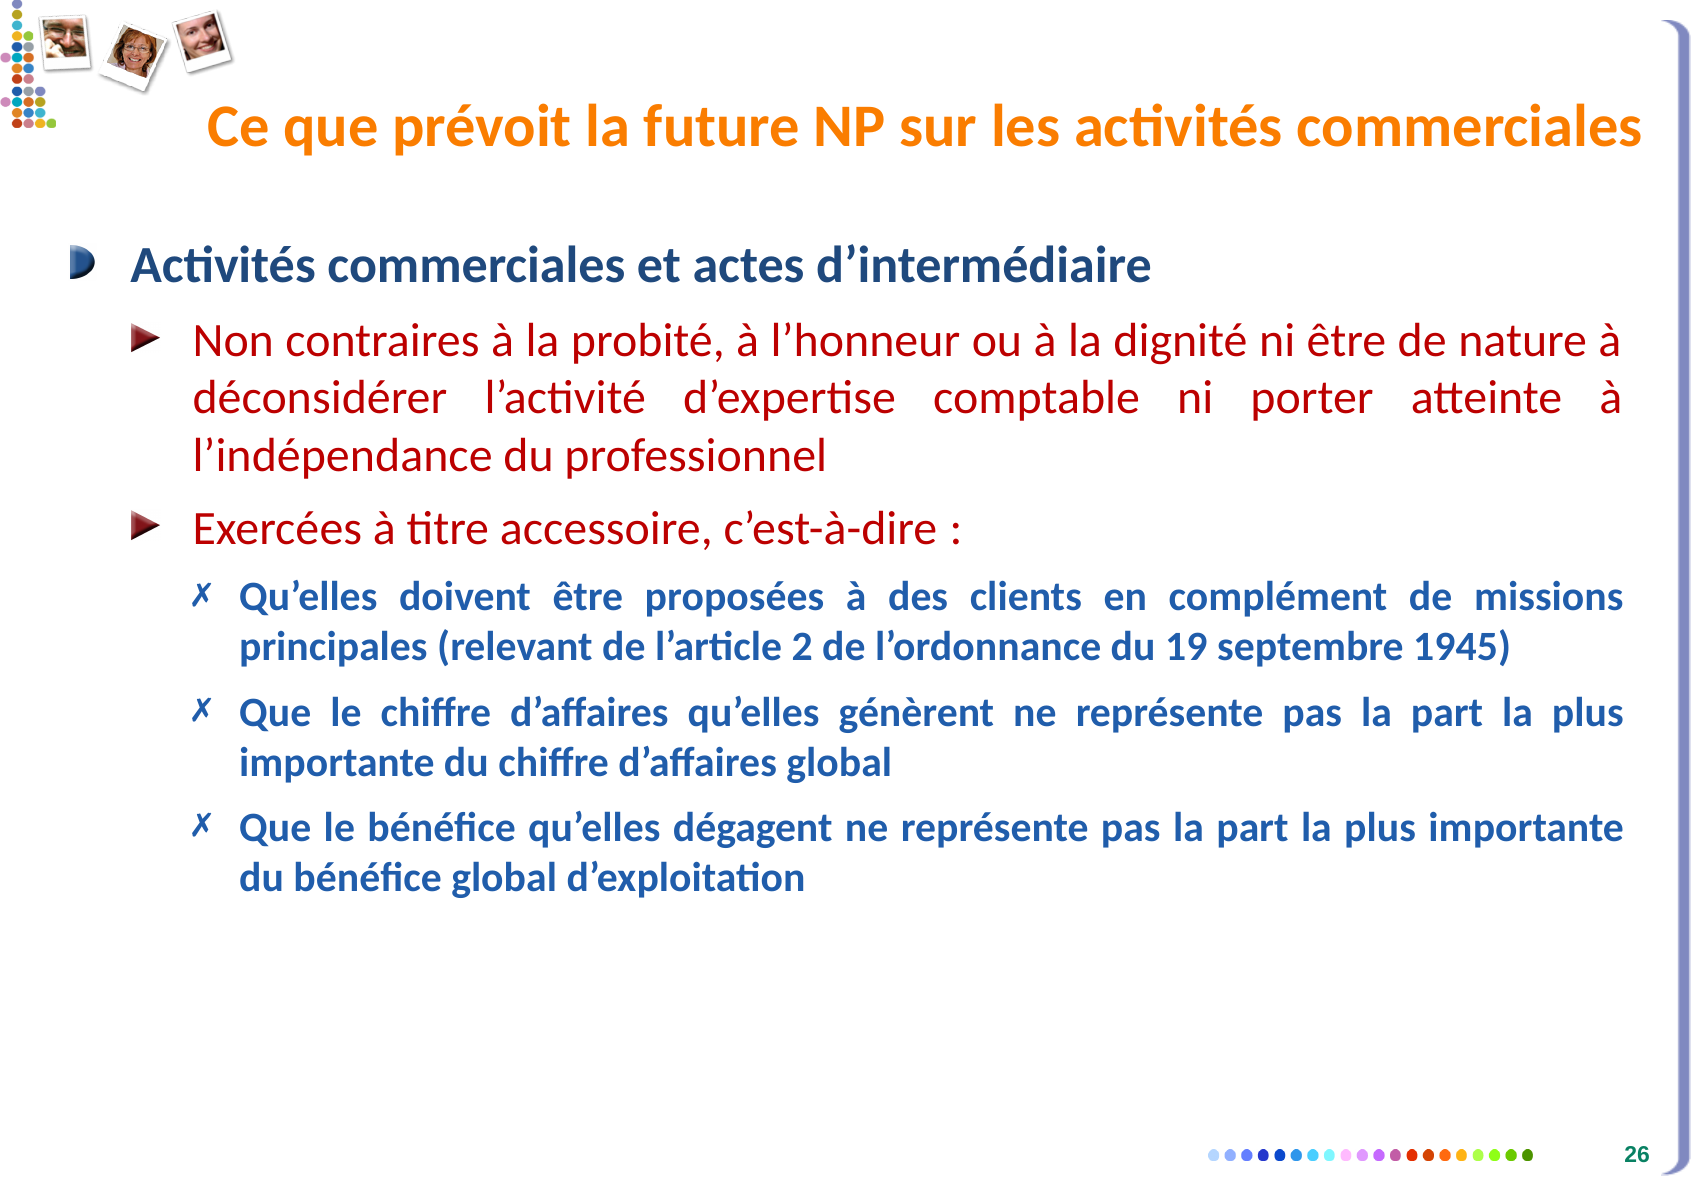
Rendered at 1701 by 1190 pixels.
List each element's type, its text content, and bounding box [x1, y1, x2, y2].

picture [130, 509, 161, 541]
picture [68, 243, 97, 281]
picture [1661, 20, 1691, 1176]
list Activités commerciales et actes d’intermédiaire Non contraires à la probité, à l’honneur ou à la dignité ni être de nature à déconsidérer l’activité d’expertise comptable ni porter atteinte à l’indépendance du professionnel Exercées à titre accessoire, c’est-à-dire : Qu’elles doivent être proposées à des clients en complément de missions principales (relevant de l’article 2 de l’ordonnance du 19 septembre 1945) Que le chiffre d’affaires qu’elles génèrent ne représente pas la part la plus importante du chiffre d’affaires global Que le bénéfice qu’elles dégagent ne représente pas la part la plus importante du bénéfice global d’exploitation [52, 223, 1641, 1063]
picture [130, 322, 161, 353]
title Ce que prévoit la future NP sur les activités commerciales [71, 47, 1661, 198]
picture [1, 0, 233, 128]
picture [1208, 1149, 1533, 1161]
